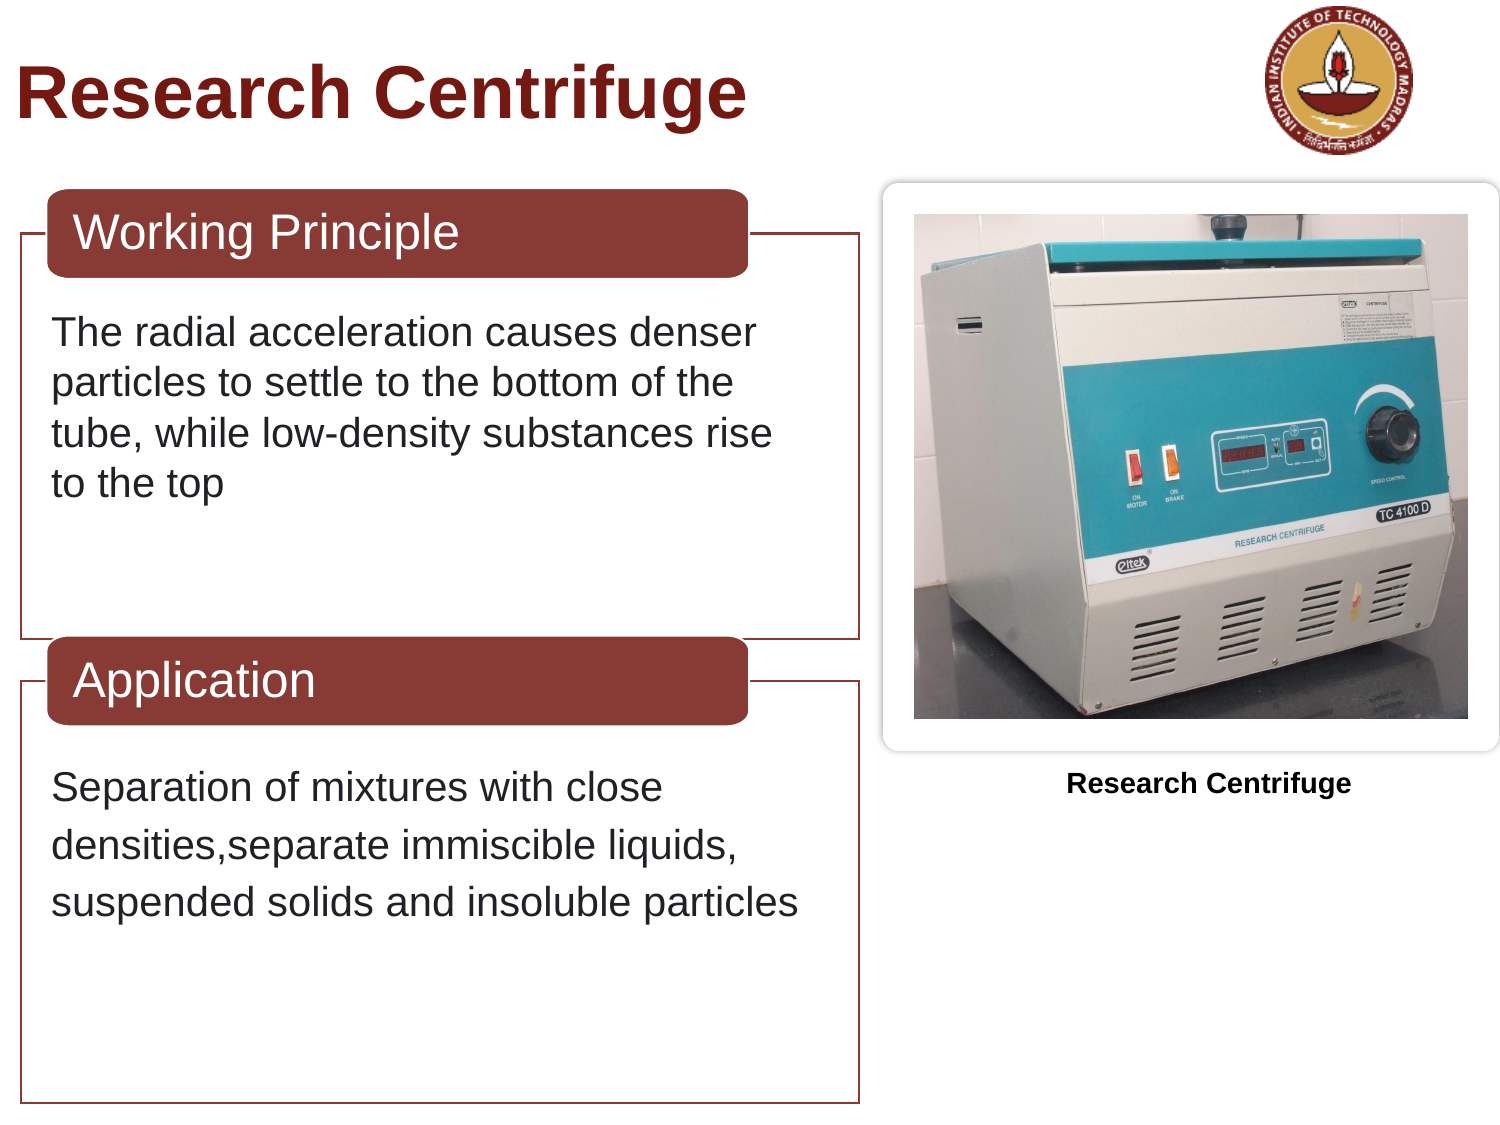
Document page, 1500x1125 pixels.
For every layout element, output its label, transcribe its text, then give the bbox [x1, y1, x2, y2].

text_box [21, 635, 860, 1103]
picture [1265, 6, 1413, 155]
text_box Research Centrifuge [914, 756, 1500, 807]
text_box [21, 187, 860, 635]
title Research Centrifuge [0, 11, 1270, 178]
picture [913, 213, 1469, 720]
